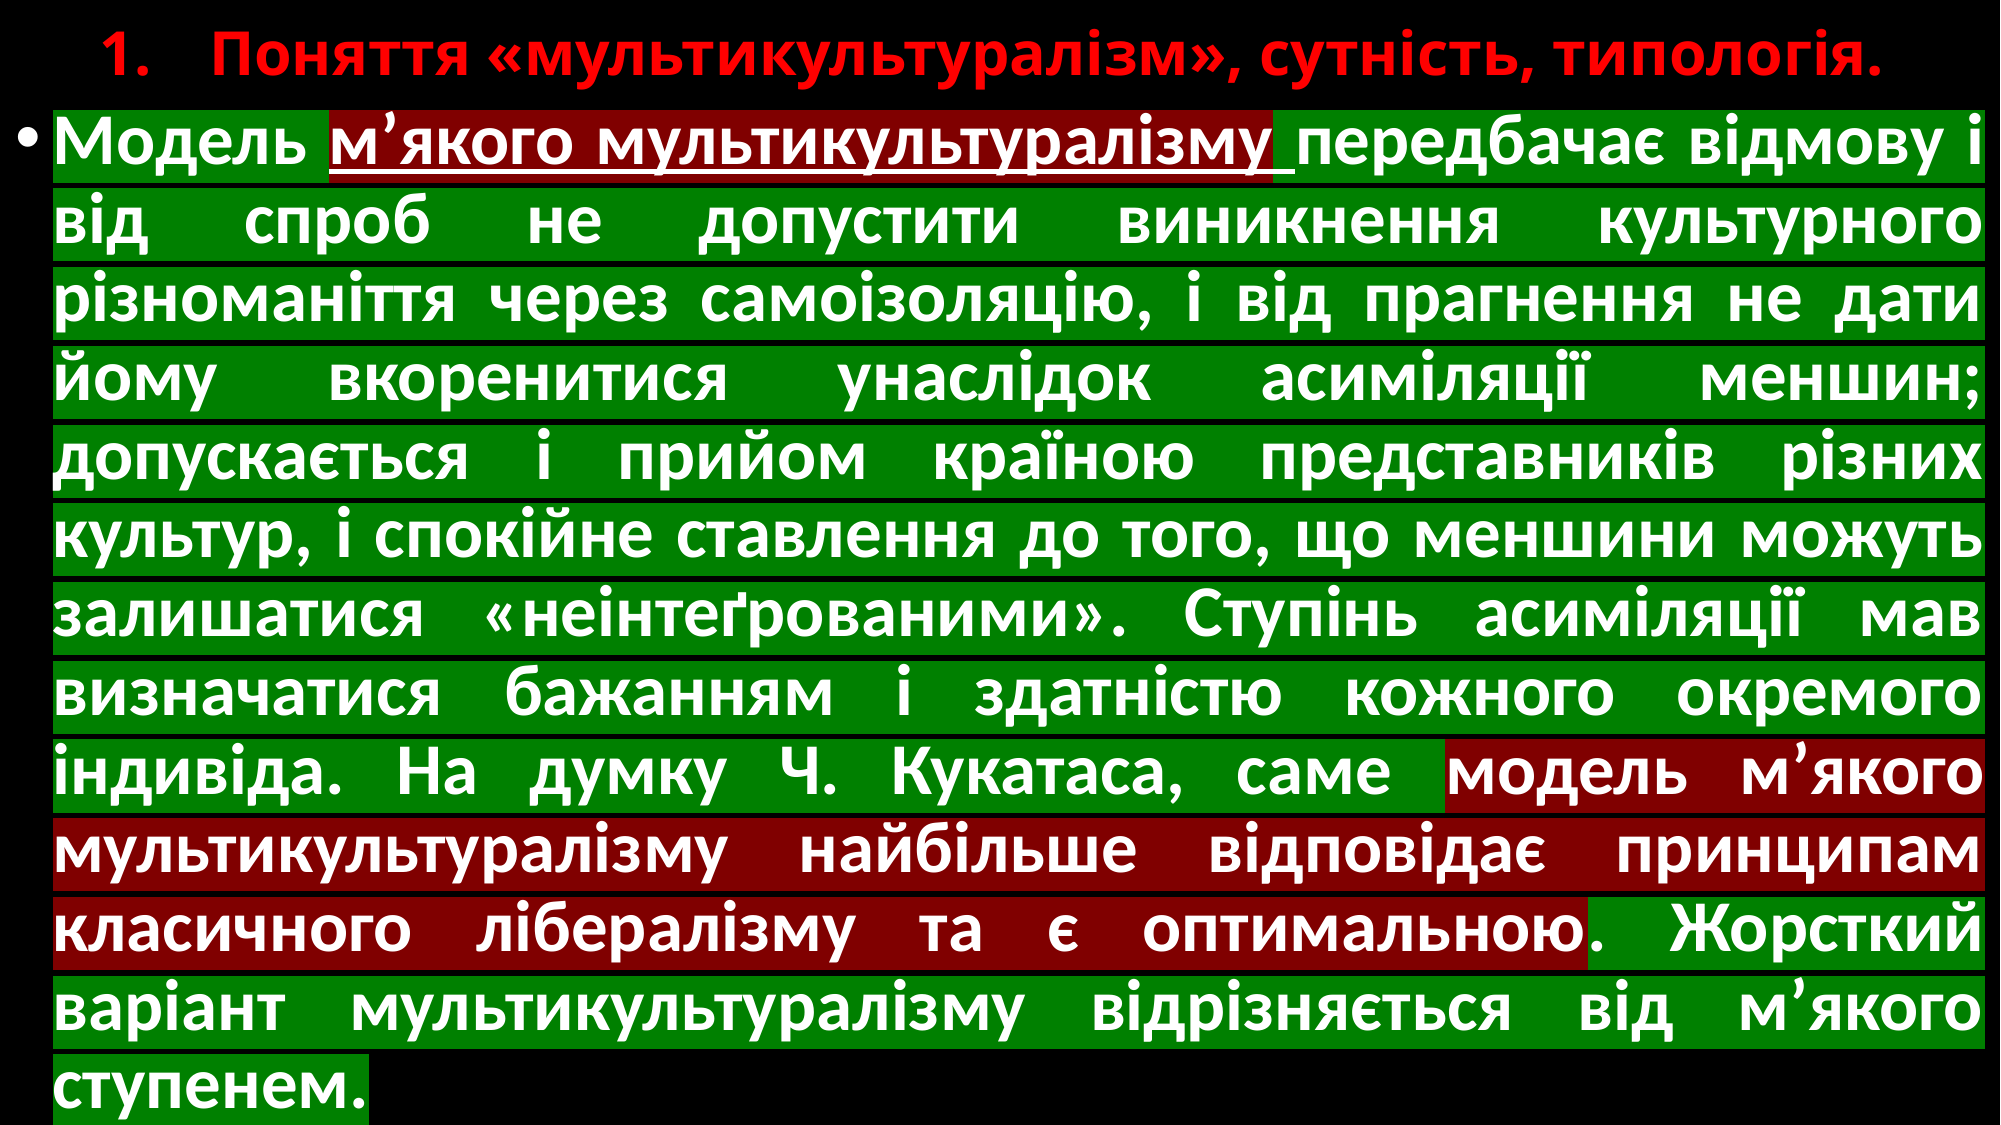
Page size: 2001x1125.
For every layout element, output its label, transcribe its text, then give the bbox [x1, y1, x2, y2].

title 1. Поняття «мультикультуралізм», сутність, типологія. [0, 0, 2000, 93]
list Модель м’якого мультикультуралізму передбачає відмову і від спроб не допустити виникнення культурного різноманіття через самоізоляцію, і від прагнення не дати йому вкоренитися унаслідок асиміляції меншин; допускається і прийом країною представників різних культур, і спокійне ставлення до того, що меншини можуть залишатися «неінтеґрованими». Ступінь асиміляції мав визначатися бажанням і здатністю кожного окремого індивіда. На думку Ч. Кукатаса, саме модель м’якого мультикультуралізму найбільше відповідає принципам класичного лібералізму та є оптимальною. Жорсткий варіант мультикультуралізму відрізняється від м’якого ступенем. [0, 93, 2000, 1125]
